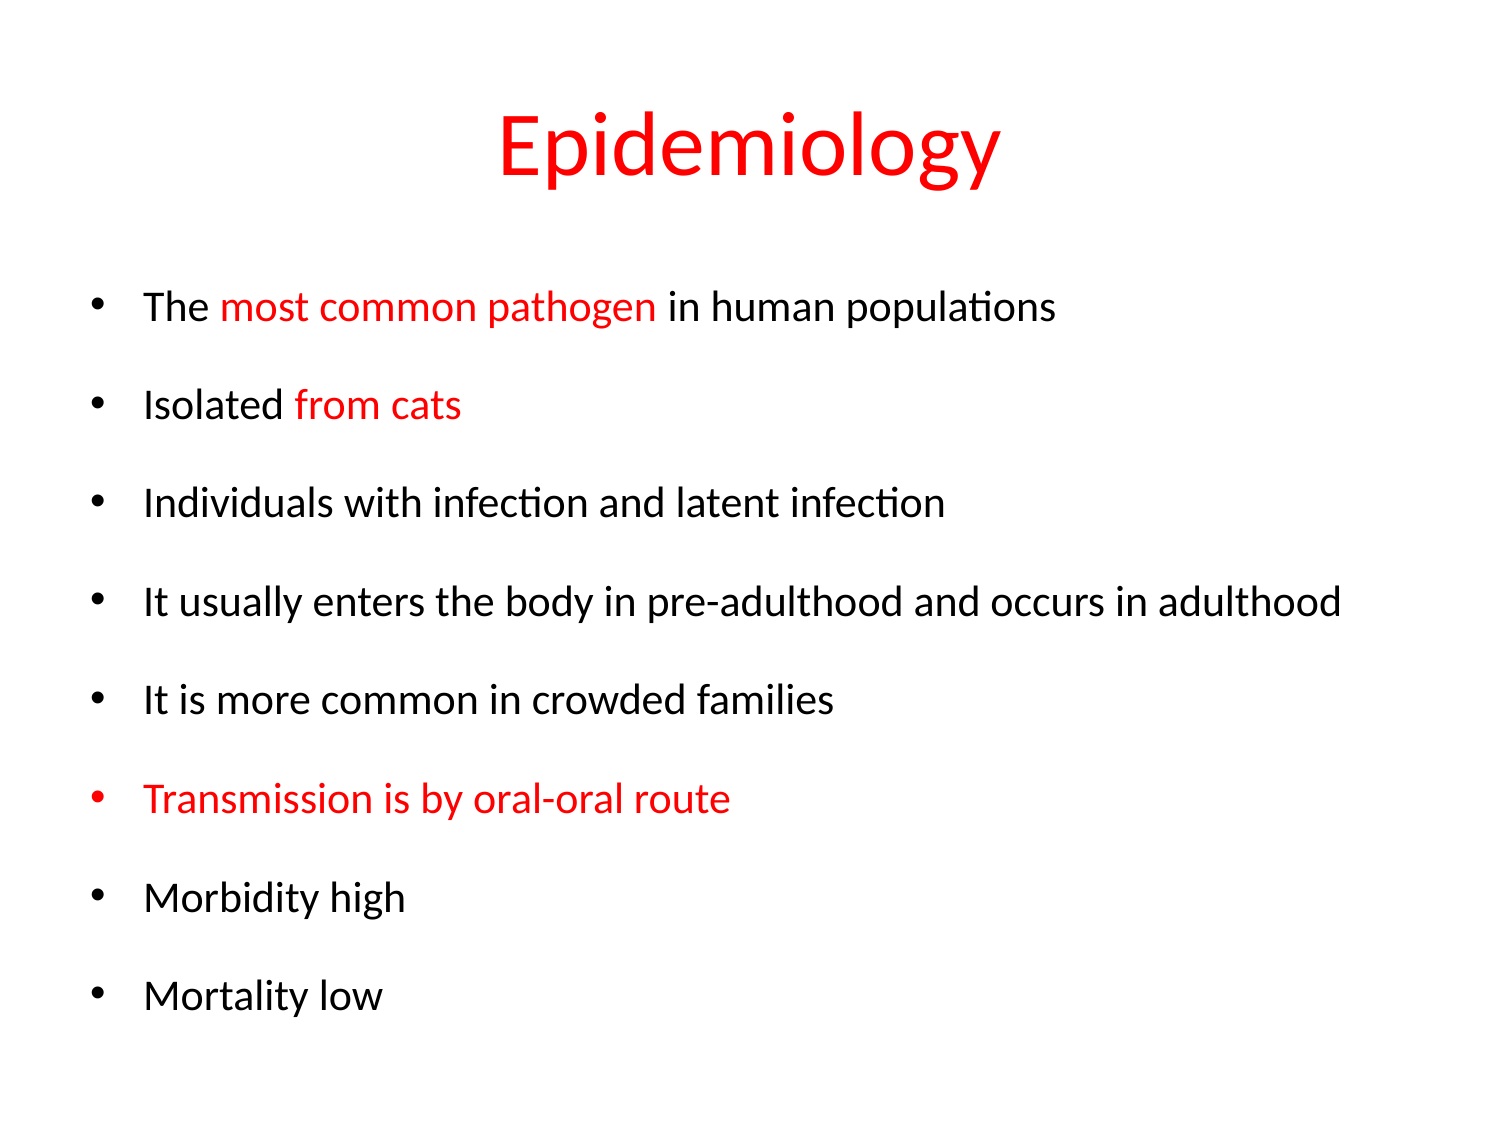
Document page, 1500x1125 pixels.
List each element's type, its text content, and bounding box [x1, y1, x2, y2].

title Epidemiology [74, 44, 1426, 232]
list The most common pathogen in human populations Isolated from cats Individuals with infection and latent infection It usually enters the body in pre-adulthood and occurs in adulthood It is more common in crowded families Transmission is by oral-oral route Morbidity high Mortality low [74, 232, 1426, 1036]
